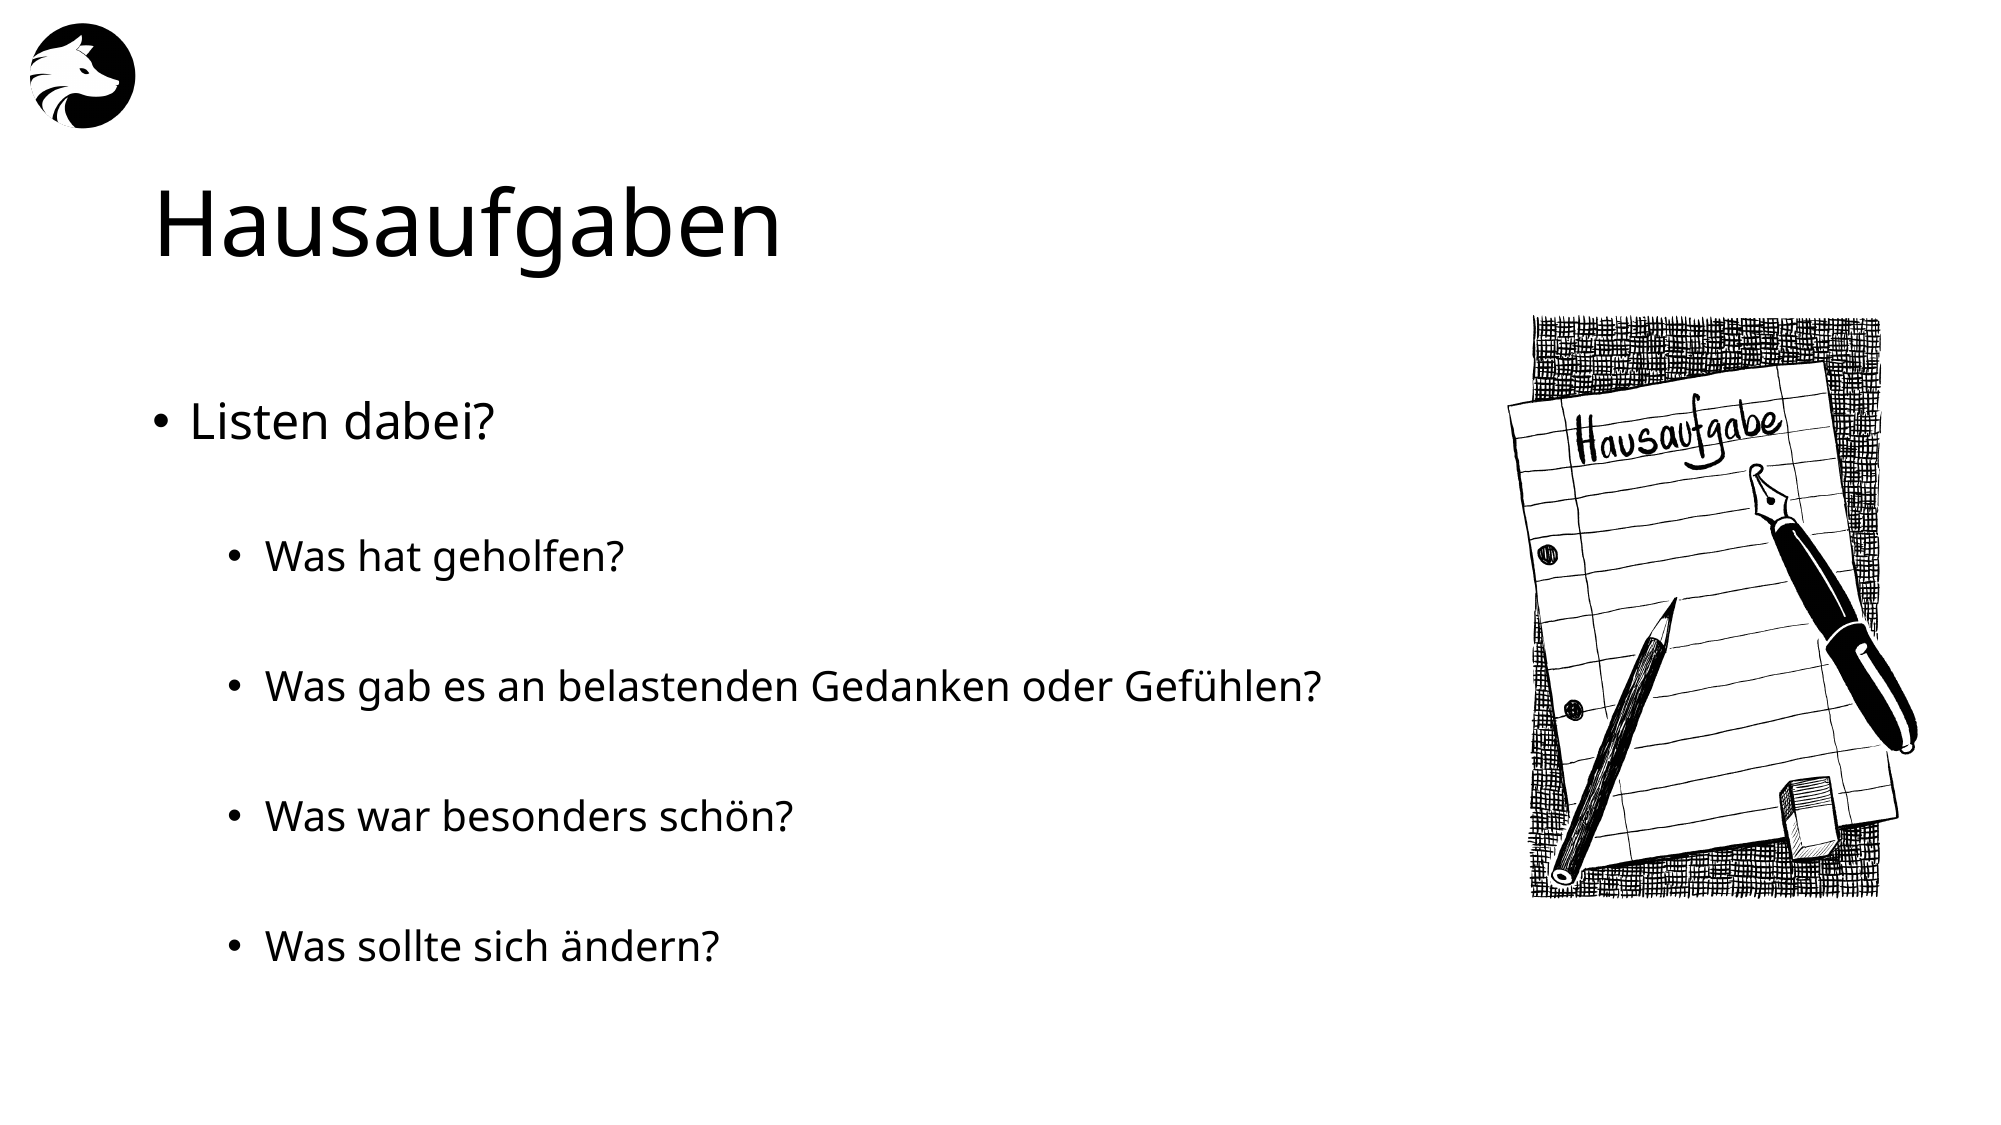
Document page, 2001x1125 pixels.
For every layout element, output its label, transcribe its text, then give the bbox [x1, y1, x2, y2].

list Listen dabei? Was hat geholfen? Was gab es an belastenden Gedanken oder Gefühlen? Was war besonders schön? Was sollte sich ändern? [137, 388, 1863, 995]
picture [28, 22, 138, 130]
picture [1466, 246, 1941, 960]
title Hausaufgaben [137, 165, 1863, 289]
